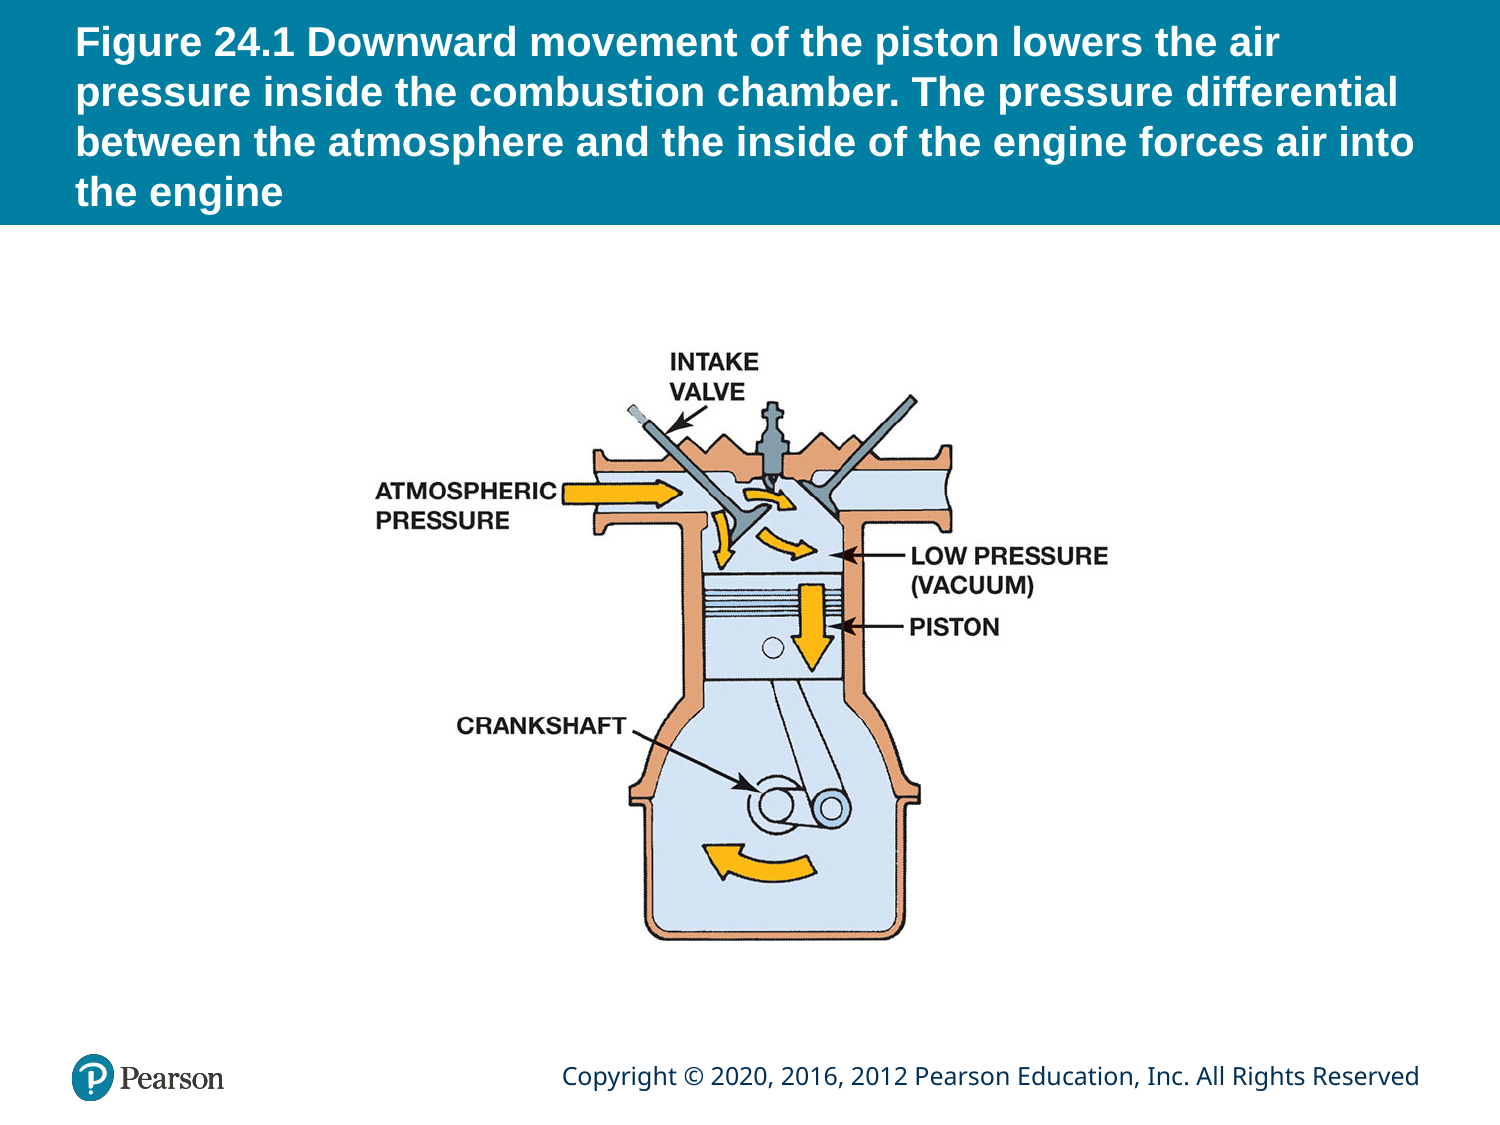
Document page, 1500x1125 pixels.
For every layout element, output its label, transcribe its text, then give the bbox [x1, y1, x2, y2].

picture [1172, 26, 1177, 35]
picture [310, 28, 332, 35]
picture [779, 26, 788, 35]
picture [78, 28, 98, 35]
picture [80, 1063, 106, 1088]
picture [72, 1088, 83, 1101]
picture [275, 28, 287, 35]
picture [246, 28, 256, 35]
title Figure 24.1 Downward movement of the piston lowers the air pressure inside the combustion chamber. The pressure differential between the atmosphere and the inside of the engine forces air into the engine [75, 35, 1425, 216]
picture [217, 28, 234, 35]
picture [98, 1054, 224, 1101]
picture [72, 1054, 87, 1070]
picture [374, 349, 1108, 941]
